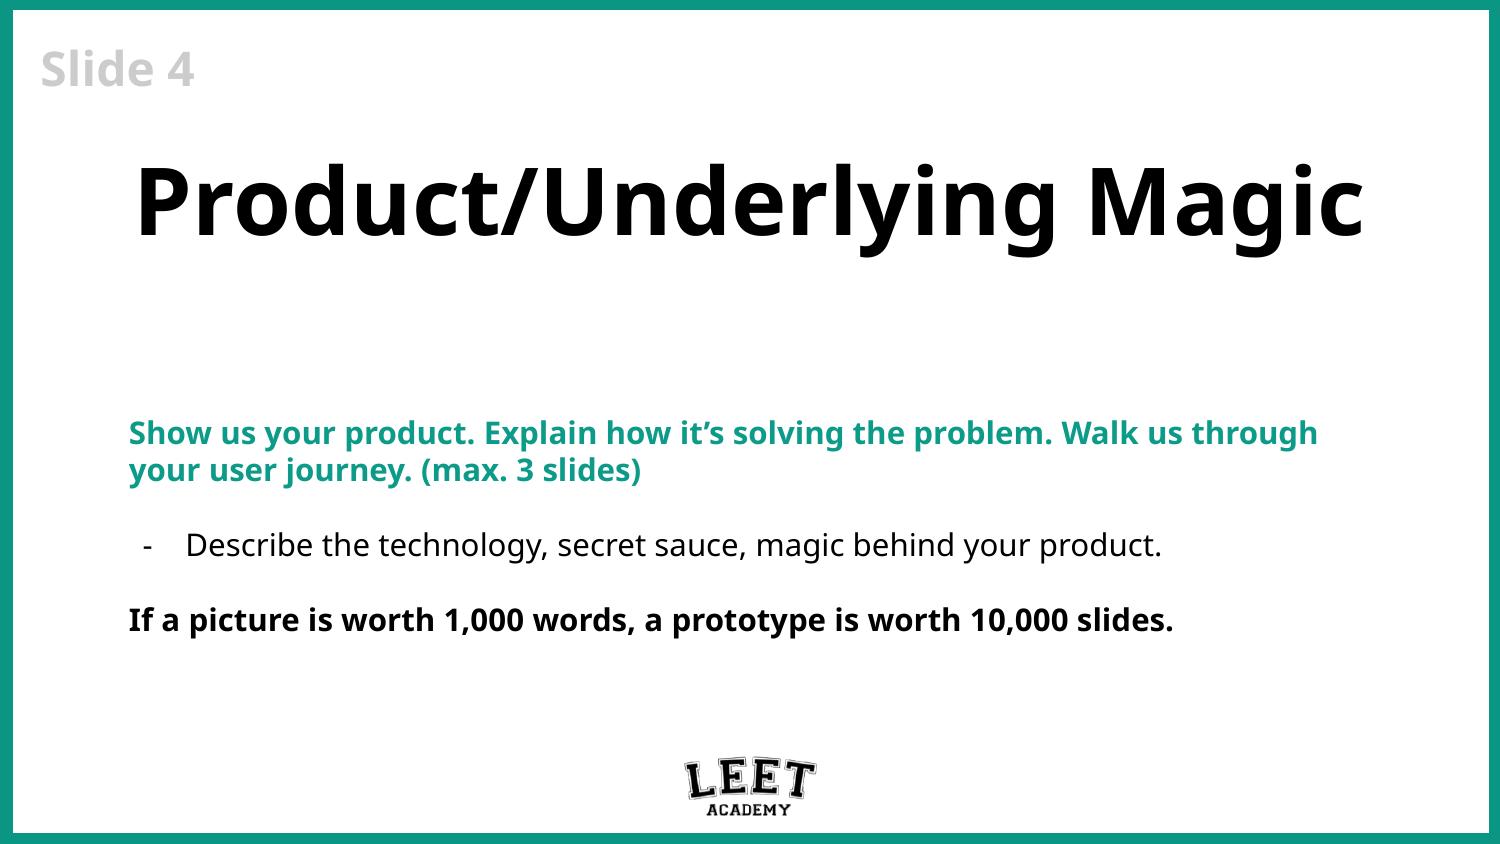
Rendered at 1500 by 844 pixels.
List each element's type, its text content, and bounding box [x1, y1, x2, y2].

text_box Show us your product. Explain how it’s solving the problem. Walk us through your user journey. (max. 3 slides) Describe the technology, secret sauce, magic behind your product. If a picture is worth 1,000 words, a prototype is worth 10,000 slides. [117, 407, 1383, 721]
text_box Product/Underlying Magic [117, 135, 1383, 265]
text_box Slide 4 [29, 27, 313, 115]
picture [614, 734, 886, 844]
text_box [0, 0, 1500, 844]
